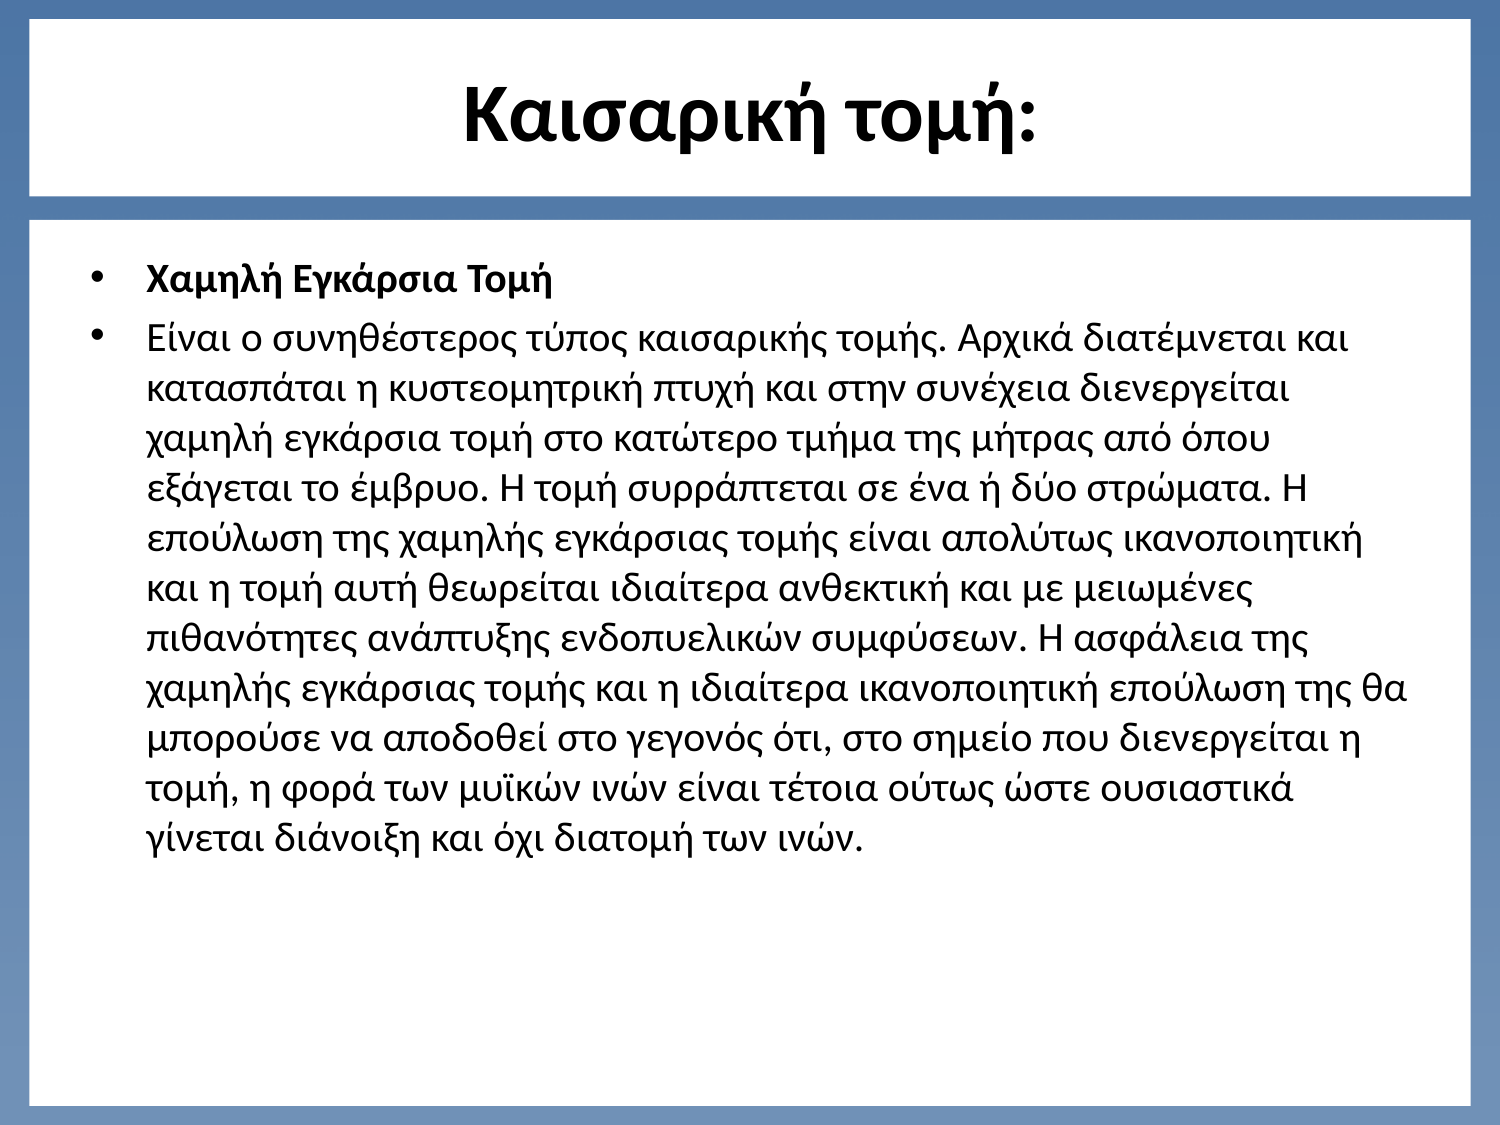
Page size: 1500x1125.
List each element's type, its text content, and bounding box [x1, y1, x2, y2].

list Χαμηλή Εγκάρσια Τομή Είναι ο συνηθέστερος τύπος καισαρικής τομής. Αρχικά διατέμνεται και κατασπάται η κυστεομητρική πτυχή και στην συνέχεια διενεργείται χαμηλή εγκάρσια τομή στο κατώτερο τμήμα της μήτρας από όπου εξάγεται το έμβρυο. Η τομή συρράπτεται σε ένα ή δύο στρώματα. Η επούλωση της χαμηλής εγκάρσιας τομής είναι απολύτως ικανοποιητική και η τομή αυτή θεωρείται ιδιαίτερα ανθεκτική και με μειωμένες πιθανότητες ανάπτυξης ενδοπυελικών συμφύσεων. Η ασφάλεια της χαμηλής εγκάρσιας τομής και η ιδιαίτερα ικανοποιητική επούλωση της θα μπορούσε να αποδοθεί στο γεγονός ότι, στο σημείο που διενεργείται η τομή, η φορά των μυϊκών ινών είναι τέτοια ούτως ώστε ουσιαστικά γίνεται διάνοιξη και όχι διατομή των ινών. [75, 243, 1425, 1024]
title Καισαρική τομή: [76, 19, 1427, 197]
